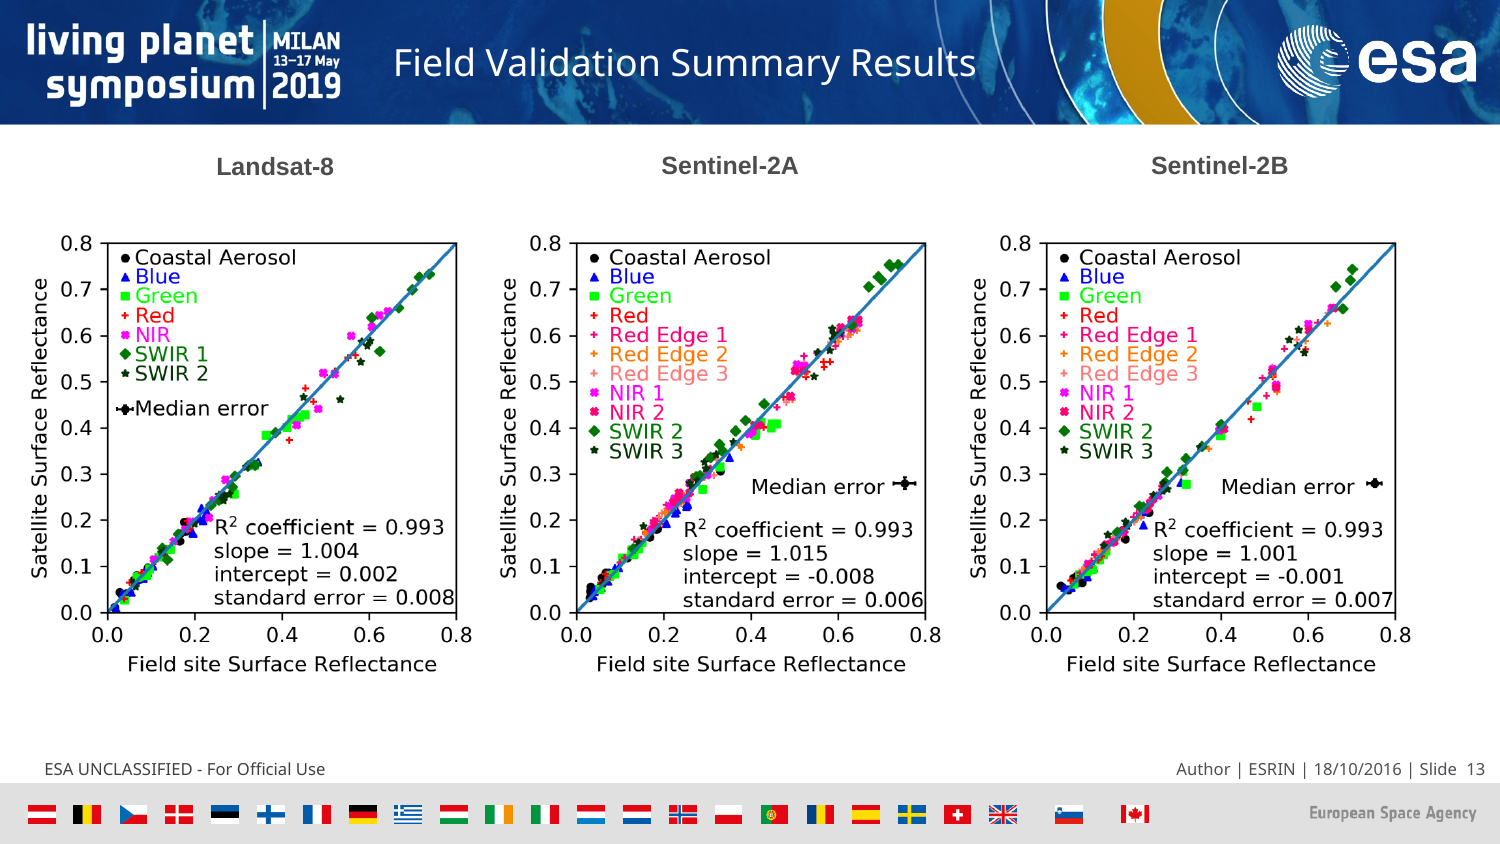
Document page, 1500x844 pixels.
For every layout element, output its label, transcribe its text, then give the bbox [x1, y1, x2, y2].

text_box Sentinel-2B [1097, 142, 1343, 176]
picture [0, 0, 1500, 125]
text_box Sentinel-2A [607, 142, 853, 176]
picture [3, 178, 1468, 704]
text_box Field Validation Summary Results [378, 31, 1109, 92]
picture [0, 783, 1500, 844]
text_box Landsat-8 [152, 142, 398, 176]
